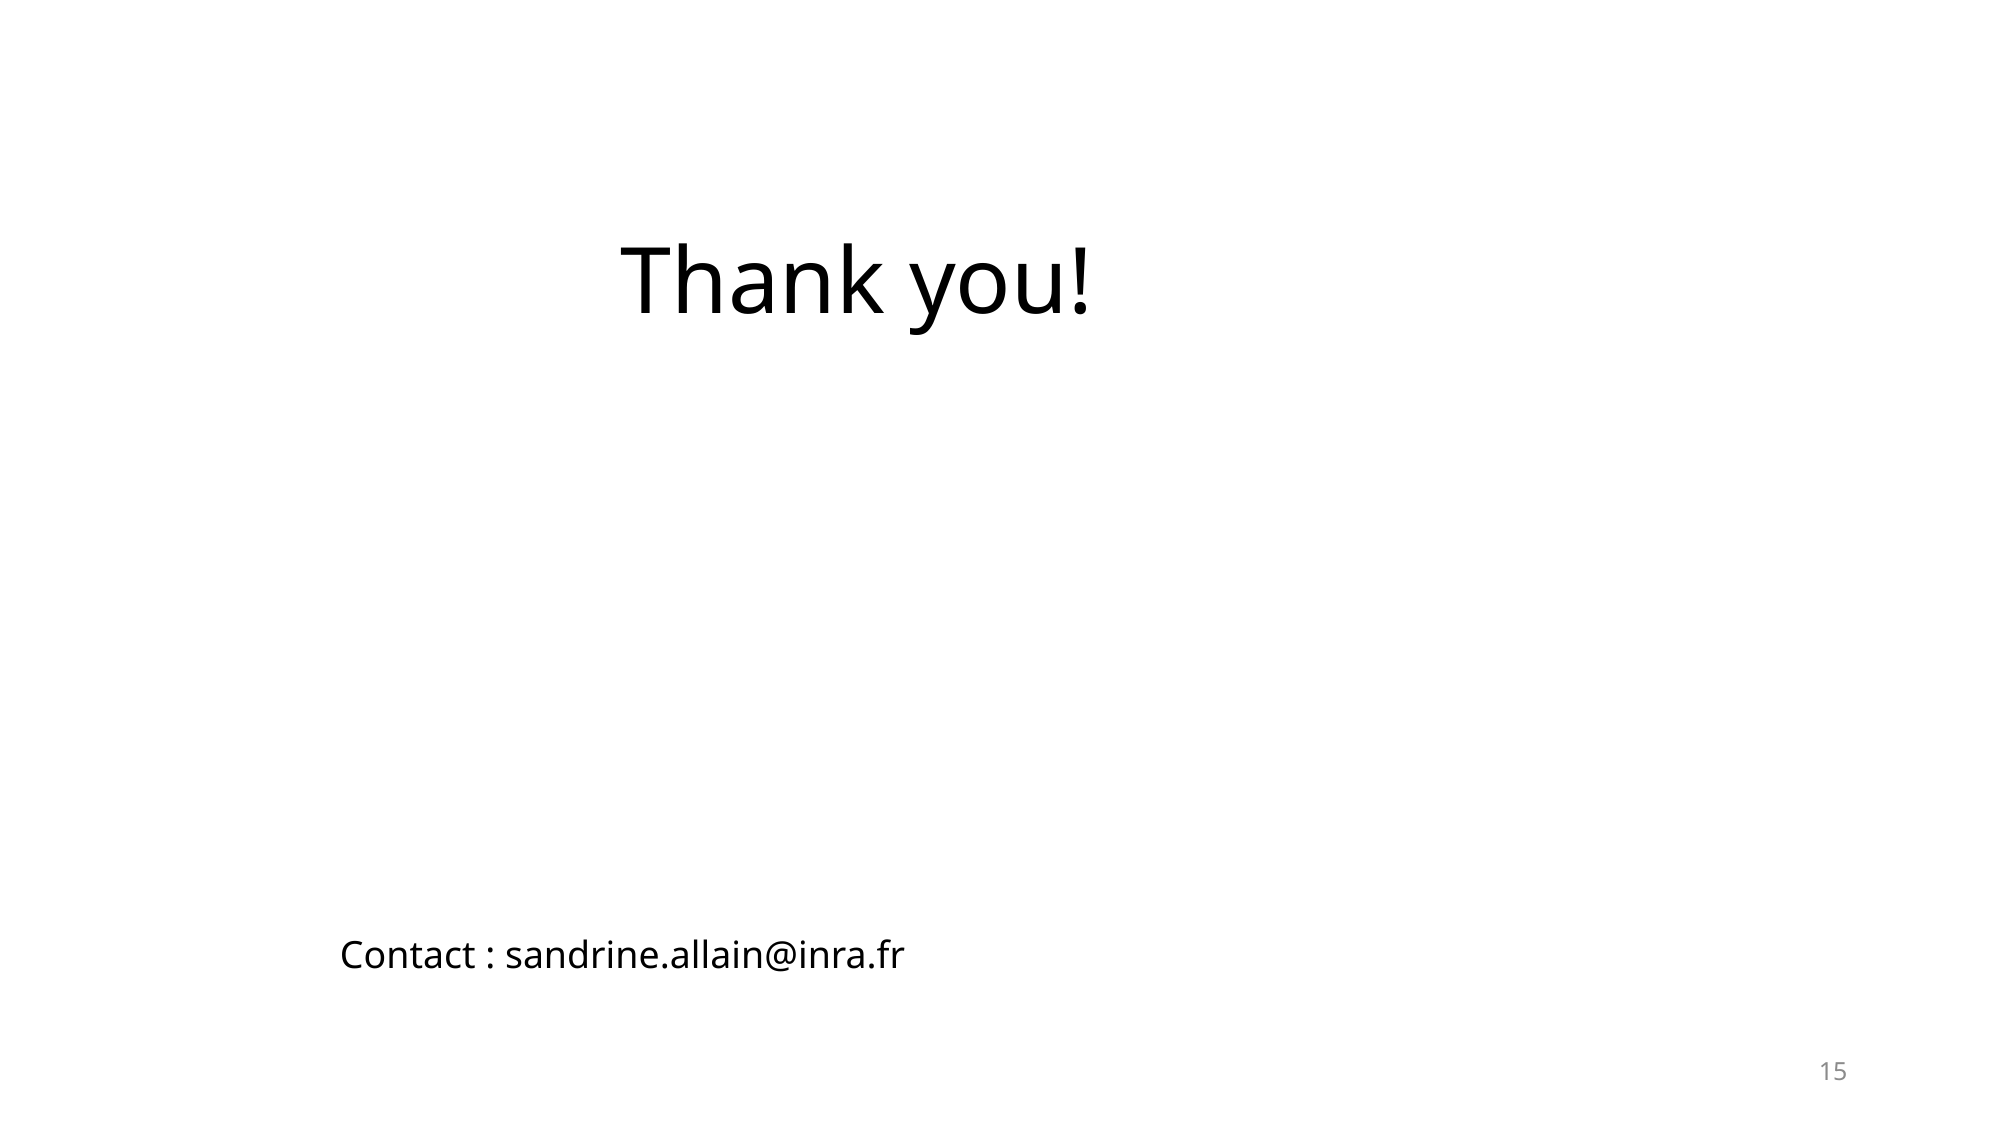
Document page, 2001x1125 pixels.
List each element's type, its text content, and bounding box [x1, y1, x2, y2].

text_box Contact : sandrine.allain@inra.fr [325, 923, 984, 984]
title Thank you! [605, 174, 1742, 393]
slide_number 15 [1412, 1042, 1863, 1103]
